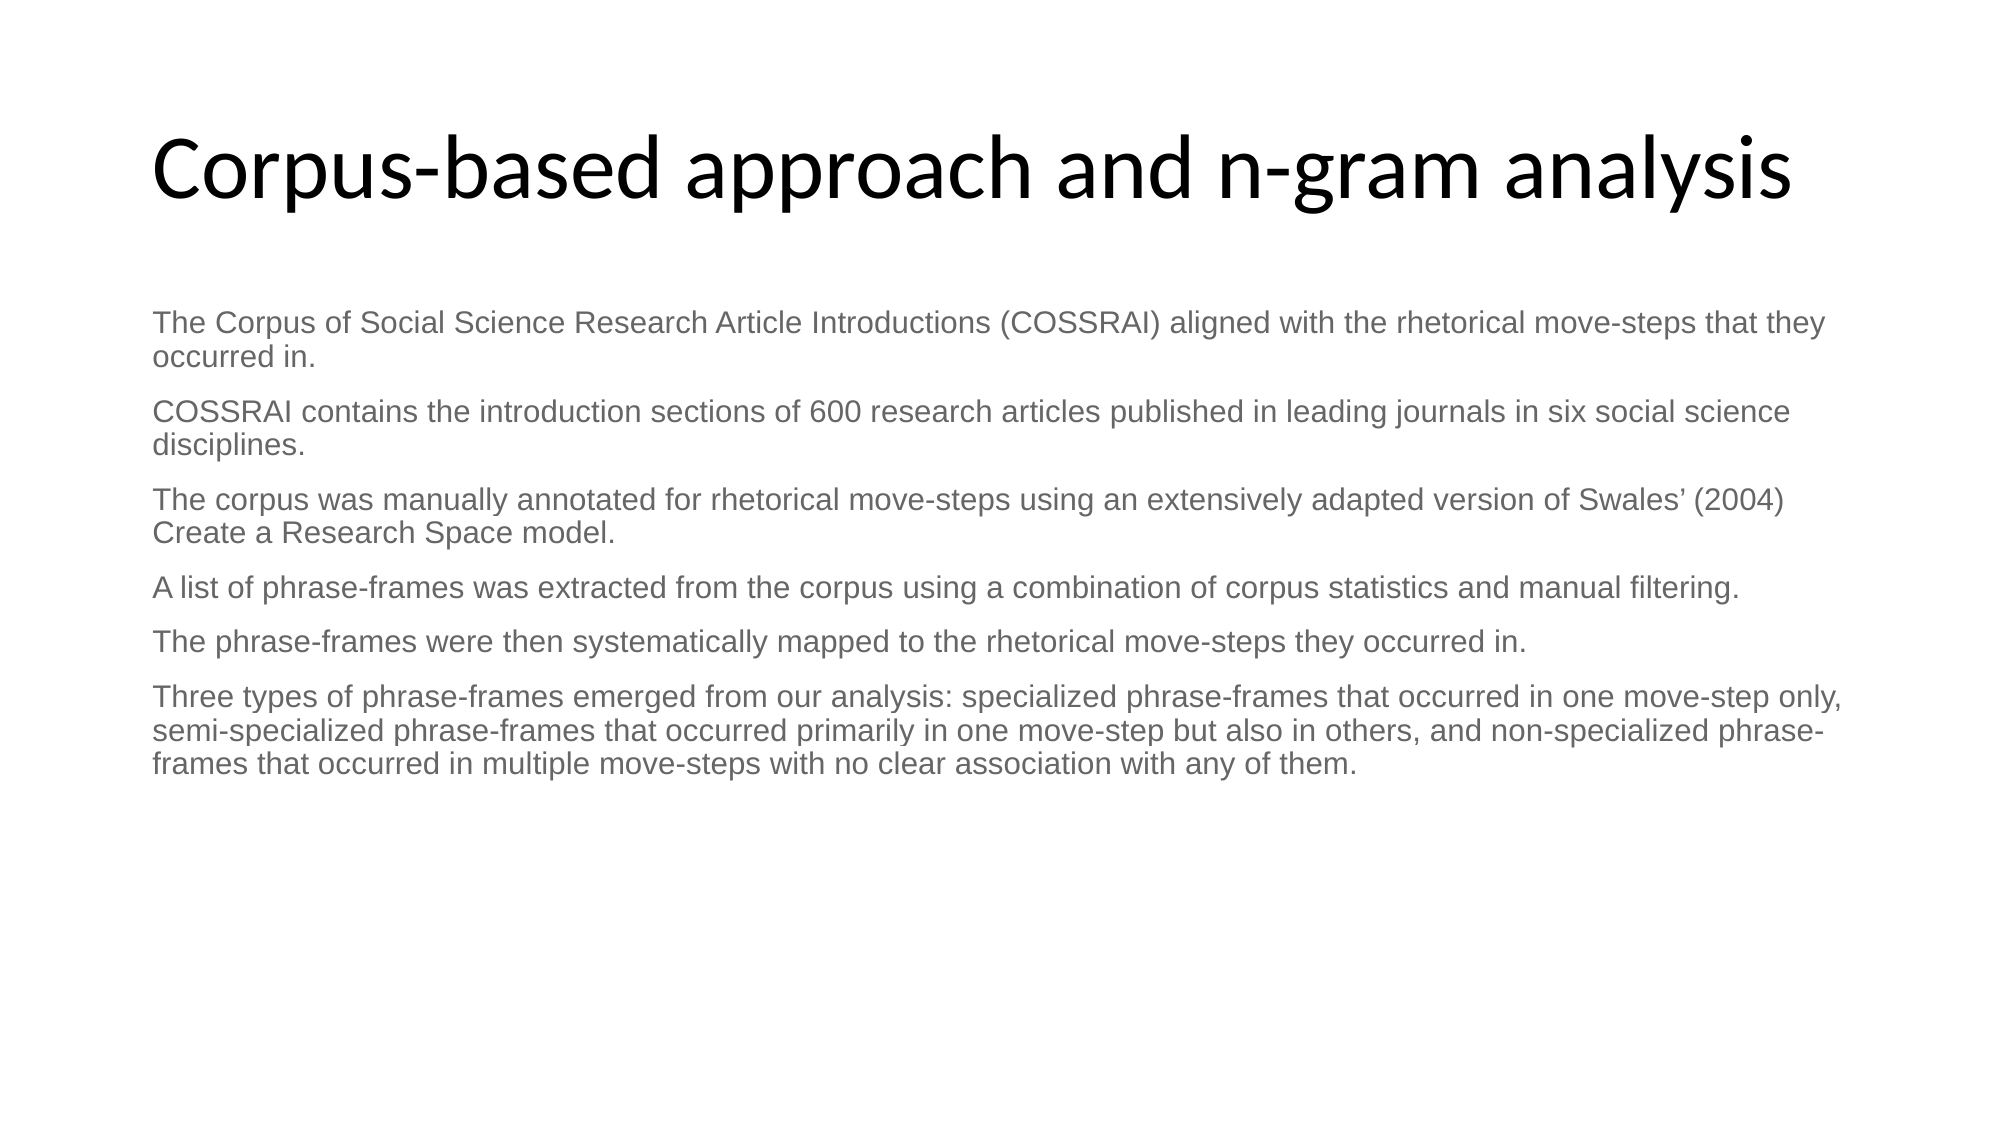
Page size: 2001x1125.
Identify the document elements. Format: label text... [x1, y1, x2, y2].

title Corpus-based approach and n-gram analysis [137, 59, 1863, 278]
list The Corpus of Social Science Research Article Introductions (COSSRAI) aligned with the rhetorical move-steps that they occurred in. COSSRAI contains the introduction sections of 600 research articles published in leading journals in six social science disciplines. The corpus was manually annotated for rhetorical move-steps using an extensively adapted version of Swales’ (2004) Create a Research Space model. A list of phrase-frames was extracted from the corpus using a combination of corpus statistics and manual filtering. The phrase-frames were then systematically mapped to the rhetorical move-steps they occurred in. Three types of phrase-frames emerged from our analysis: specialized phrase-frames that occurred in one move-step only, semi-specialized phrase-frames that occurred primarily in one move-step but also in others, and non-specialized phrase-frames that occurred in multiple move-steps with no clear association with any of them. [137, 299, 1863, 1014]
